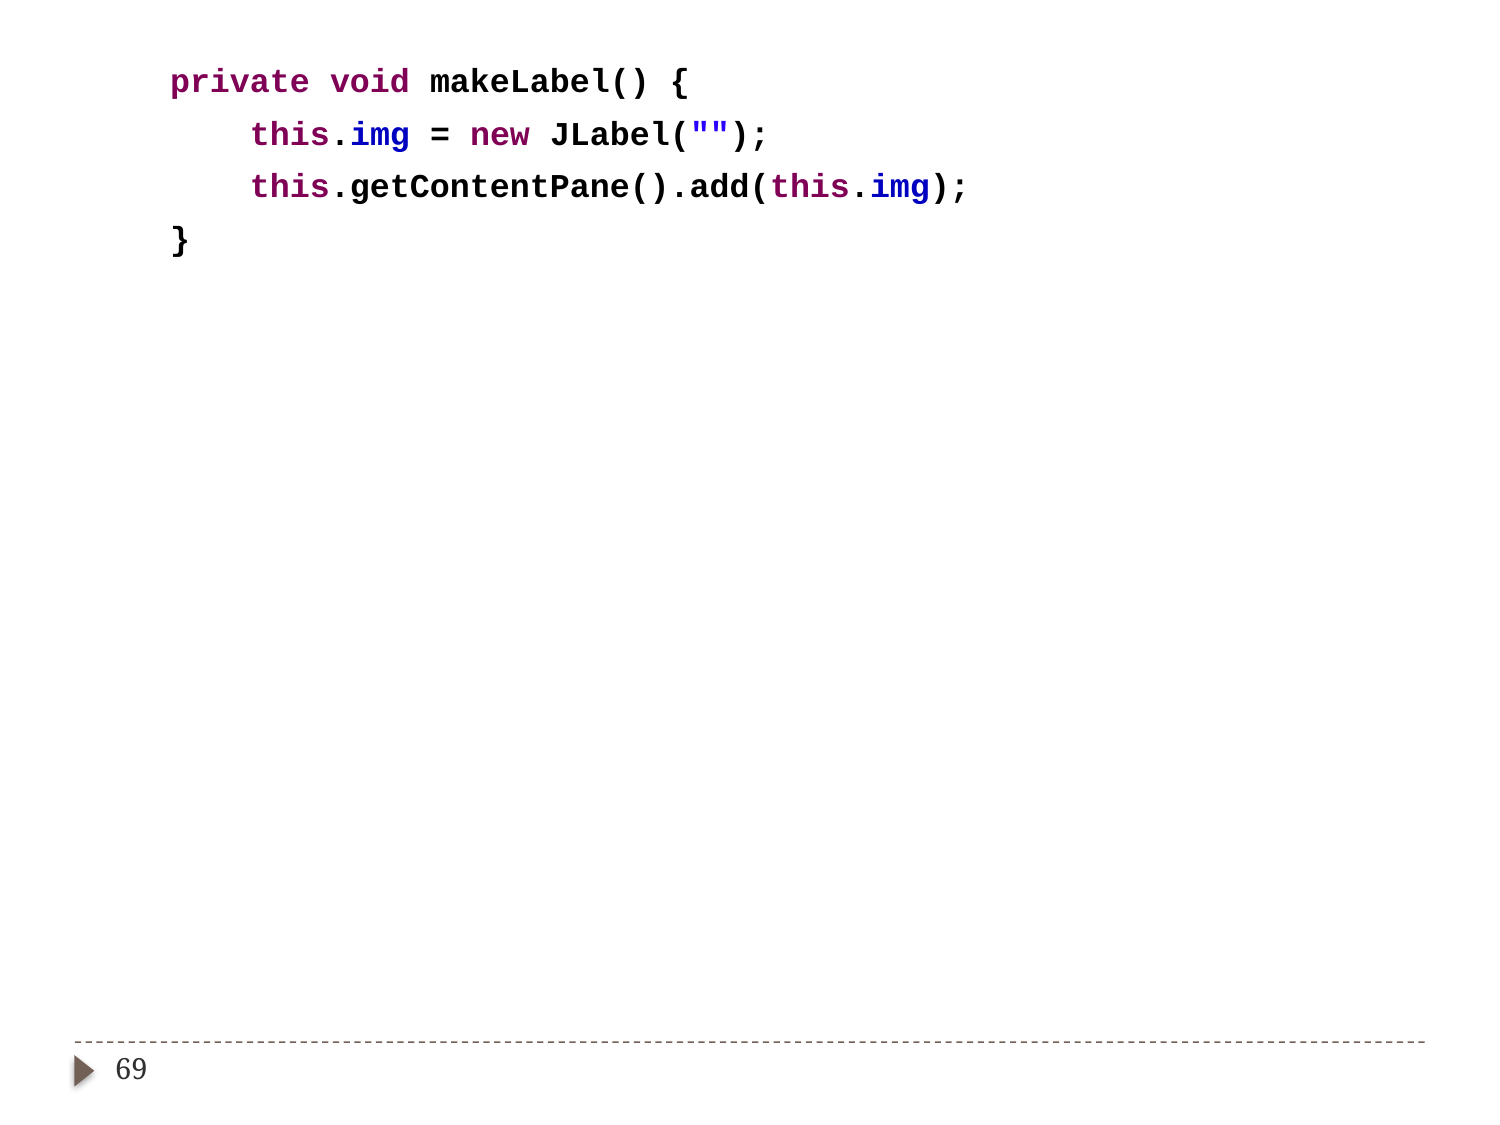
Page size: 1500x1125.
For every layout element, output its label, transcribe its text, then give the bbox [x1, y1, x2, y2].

list private void makeLabel() { this.img = new JLabel(""); this.getContentPane().add(this.img); } [74, 51, 1426, 1011]
slide_number 69 [100, 1042, 426, 1103]
